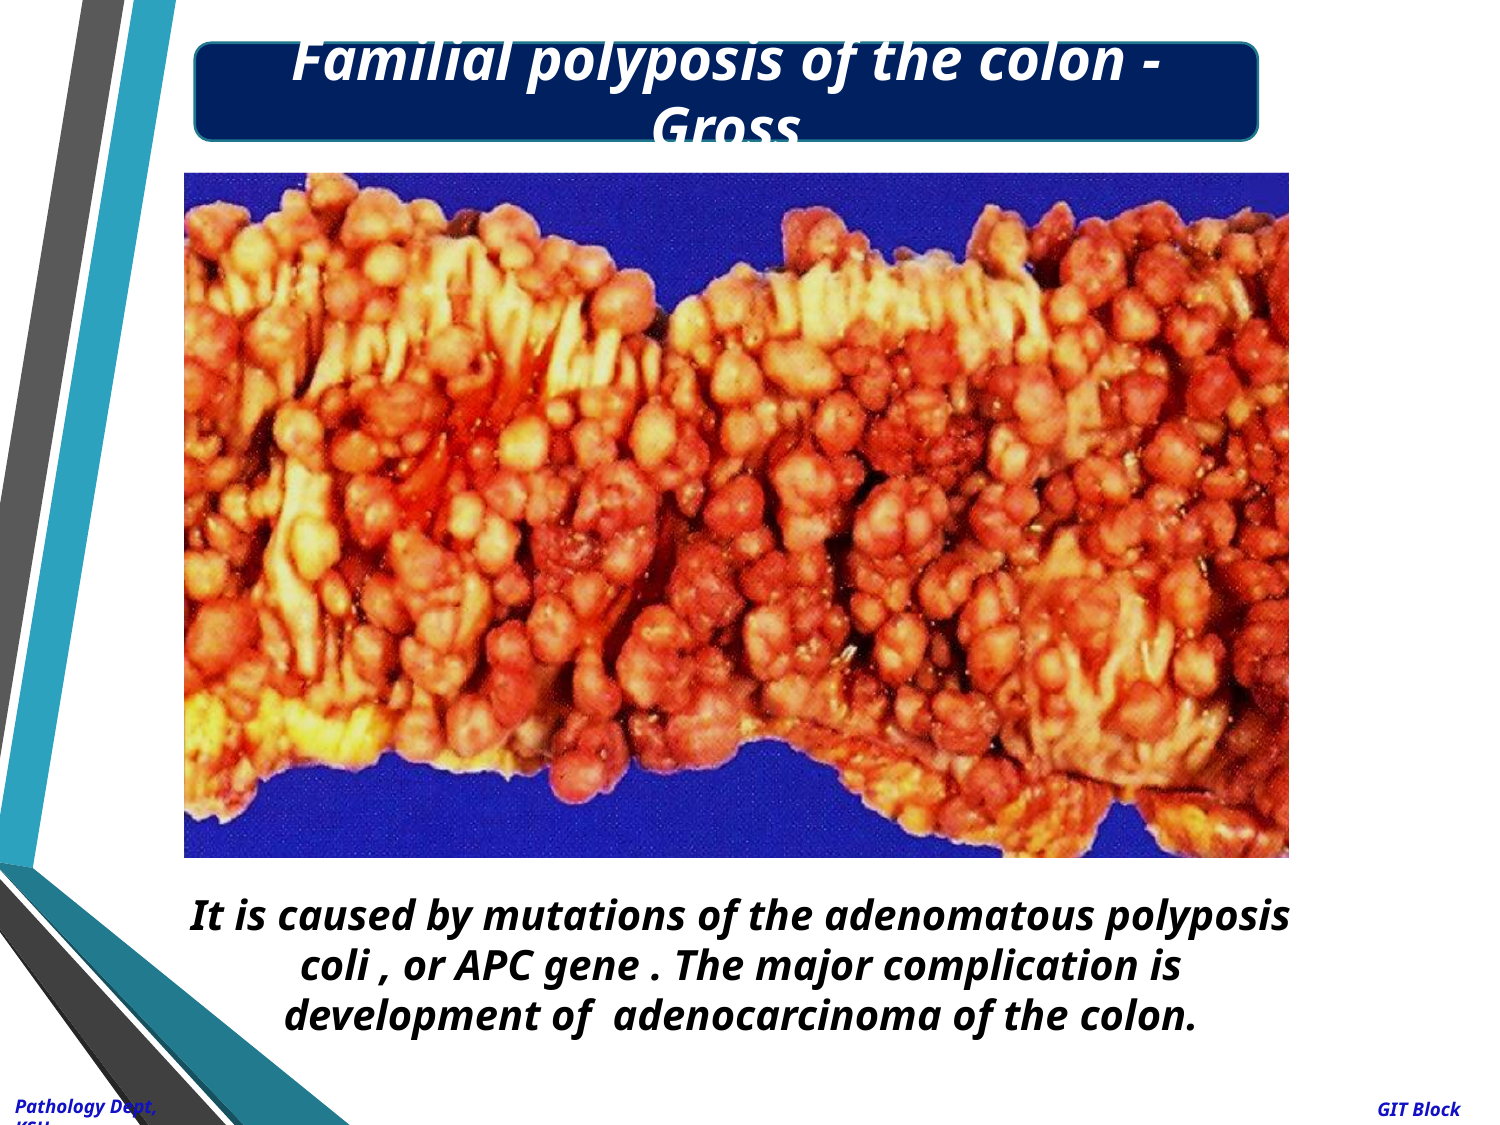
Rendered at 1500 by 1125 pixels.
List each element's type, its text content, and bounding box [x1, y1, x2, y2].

text_box It is caused by mutations of the adenomatous polyposis coli , or APC gene . The major complication is development of adenocarcinoma of the colon. [171, 881, 392, 1047]
text_box It is caused by mutations of the adenomatous polyposis coli , or APC gene . The major complication is development of adenocarcinoma of the colon. [1079, 881, 1311, 1047]
text_box Pathology Dept, KSU [0, 1087, 200, 1125]
picture [185, 0, 1289, 1069]
text_box GIT Block [1362, 1089, 1500, 1125]
text_box Familial polyposis of the colon - Gross [193, 41, 392, 142]
text_box Familial polyposis of the colon - Gross [1079, 41, 1260, 142]
